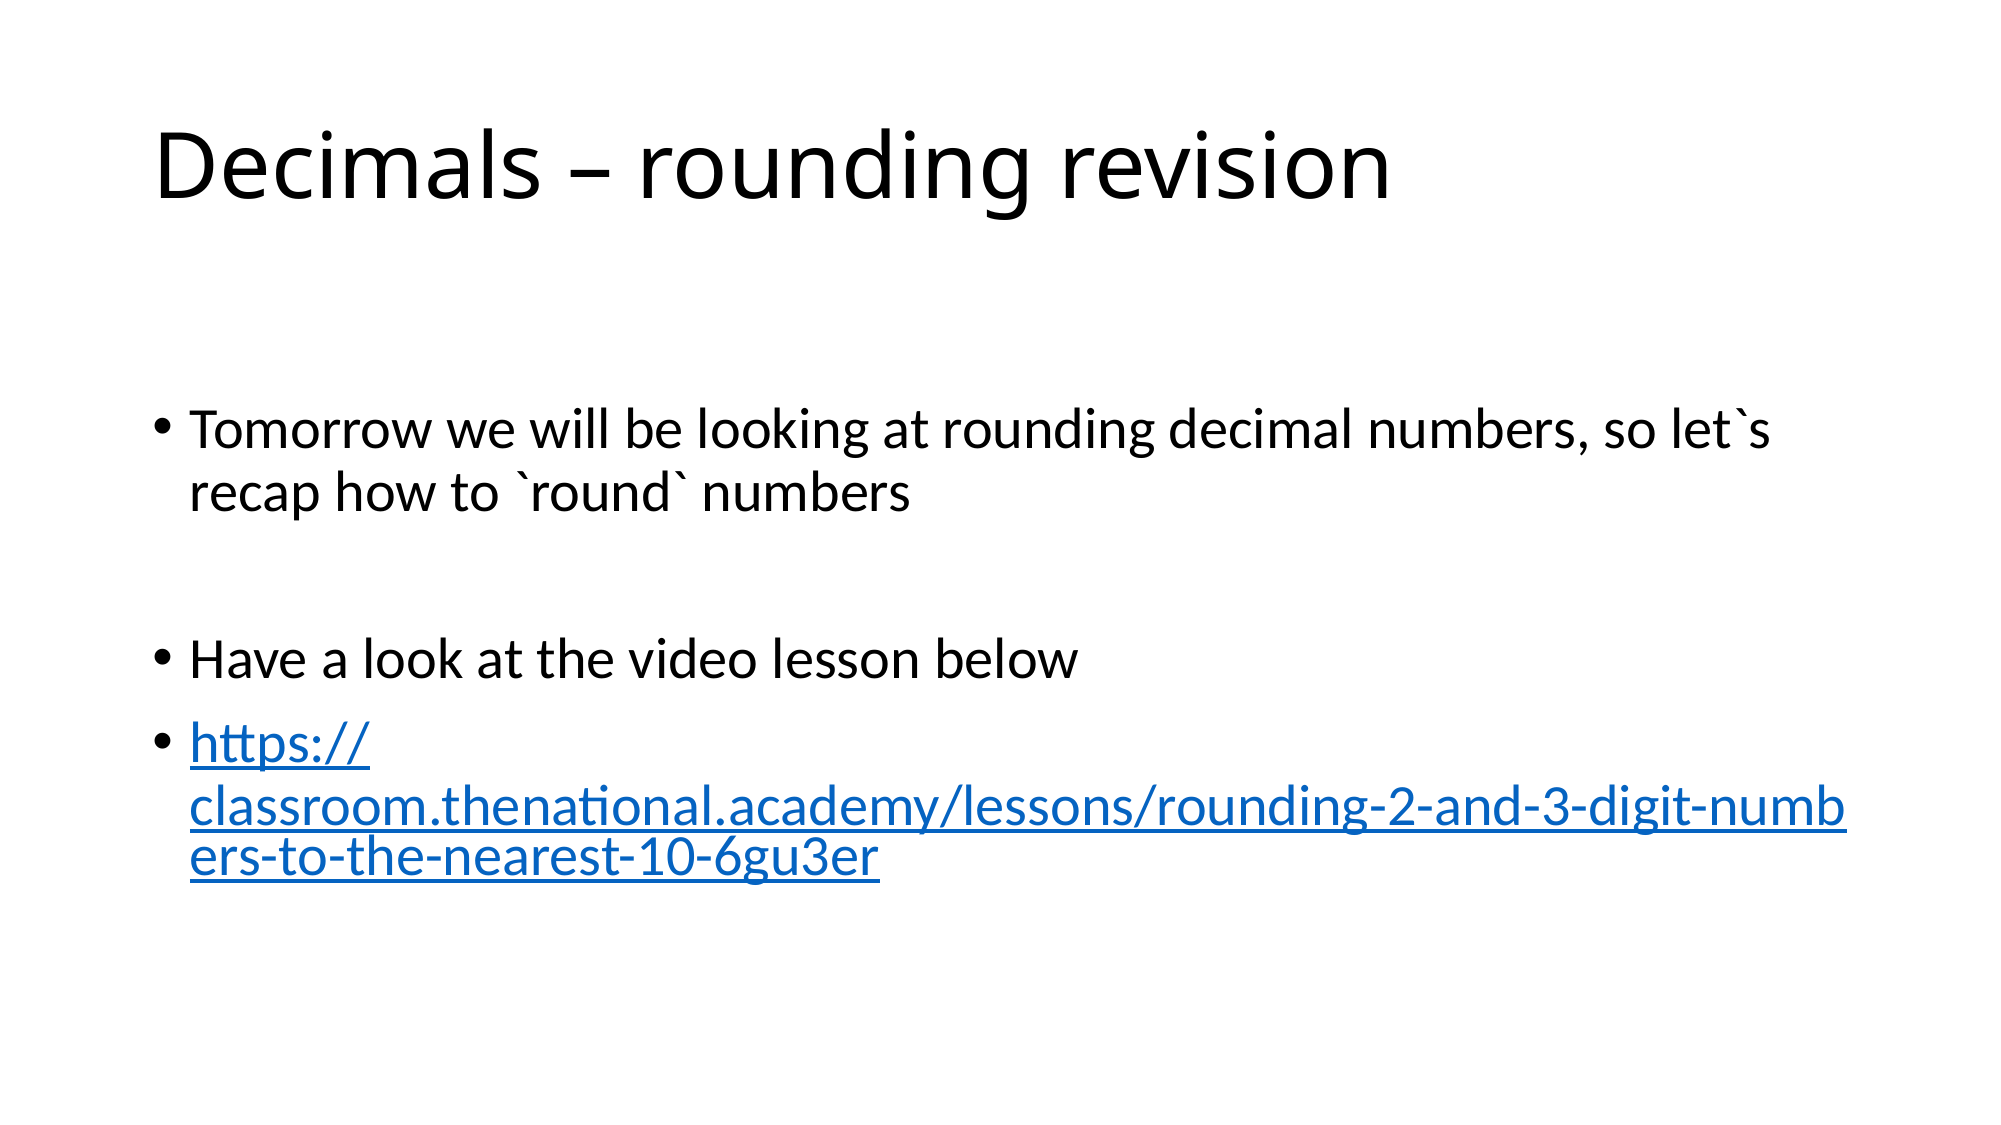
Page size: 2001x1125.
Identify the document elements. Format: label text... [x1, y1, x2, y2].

list Tomorrow we will be looking at rounding decimal numbers, so let`s recap how to `round` numbers Have a look at the video lesson below https://classroom.thenational.academy/lessons/rounding-2-and-3-digit-numbers-to-the-nearest-10-6gu3er [137, 299, 1863, 1014]
title Decimals – rounding revision [137, 59, 1863, 278]
